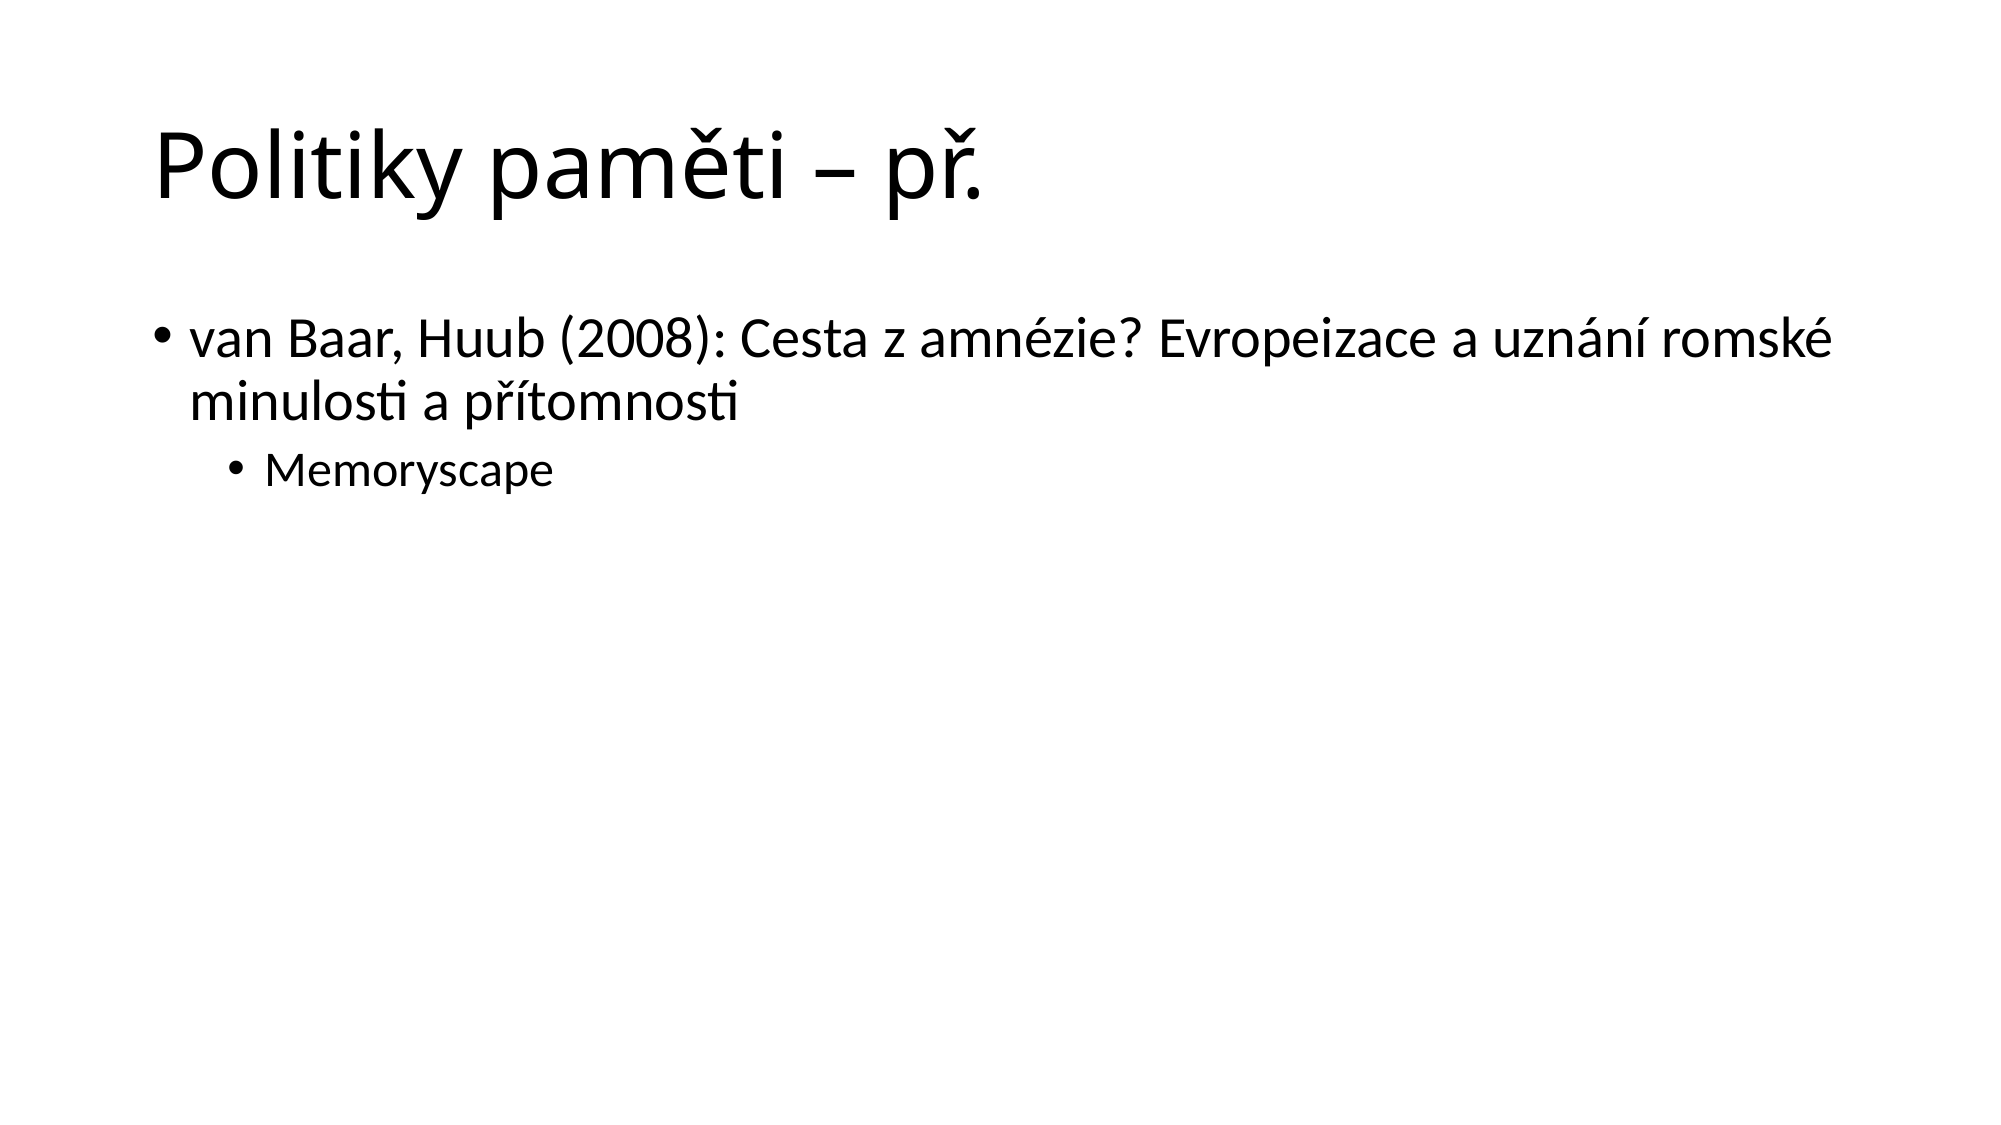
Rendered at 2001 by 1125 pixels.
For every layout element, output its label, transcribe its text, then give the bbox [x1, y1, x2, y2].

list van Baar, Huub (2008): Cesta z amnézie? Evropeizace a uznání romské minulosti a přítomnosti Memoryscape [137, 299, 1863, 1014]
title Politiky paměti – př. [137, 59, 1863, 278]
